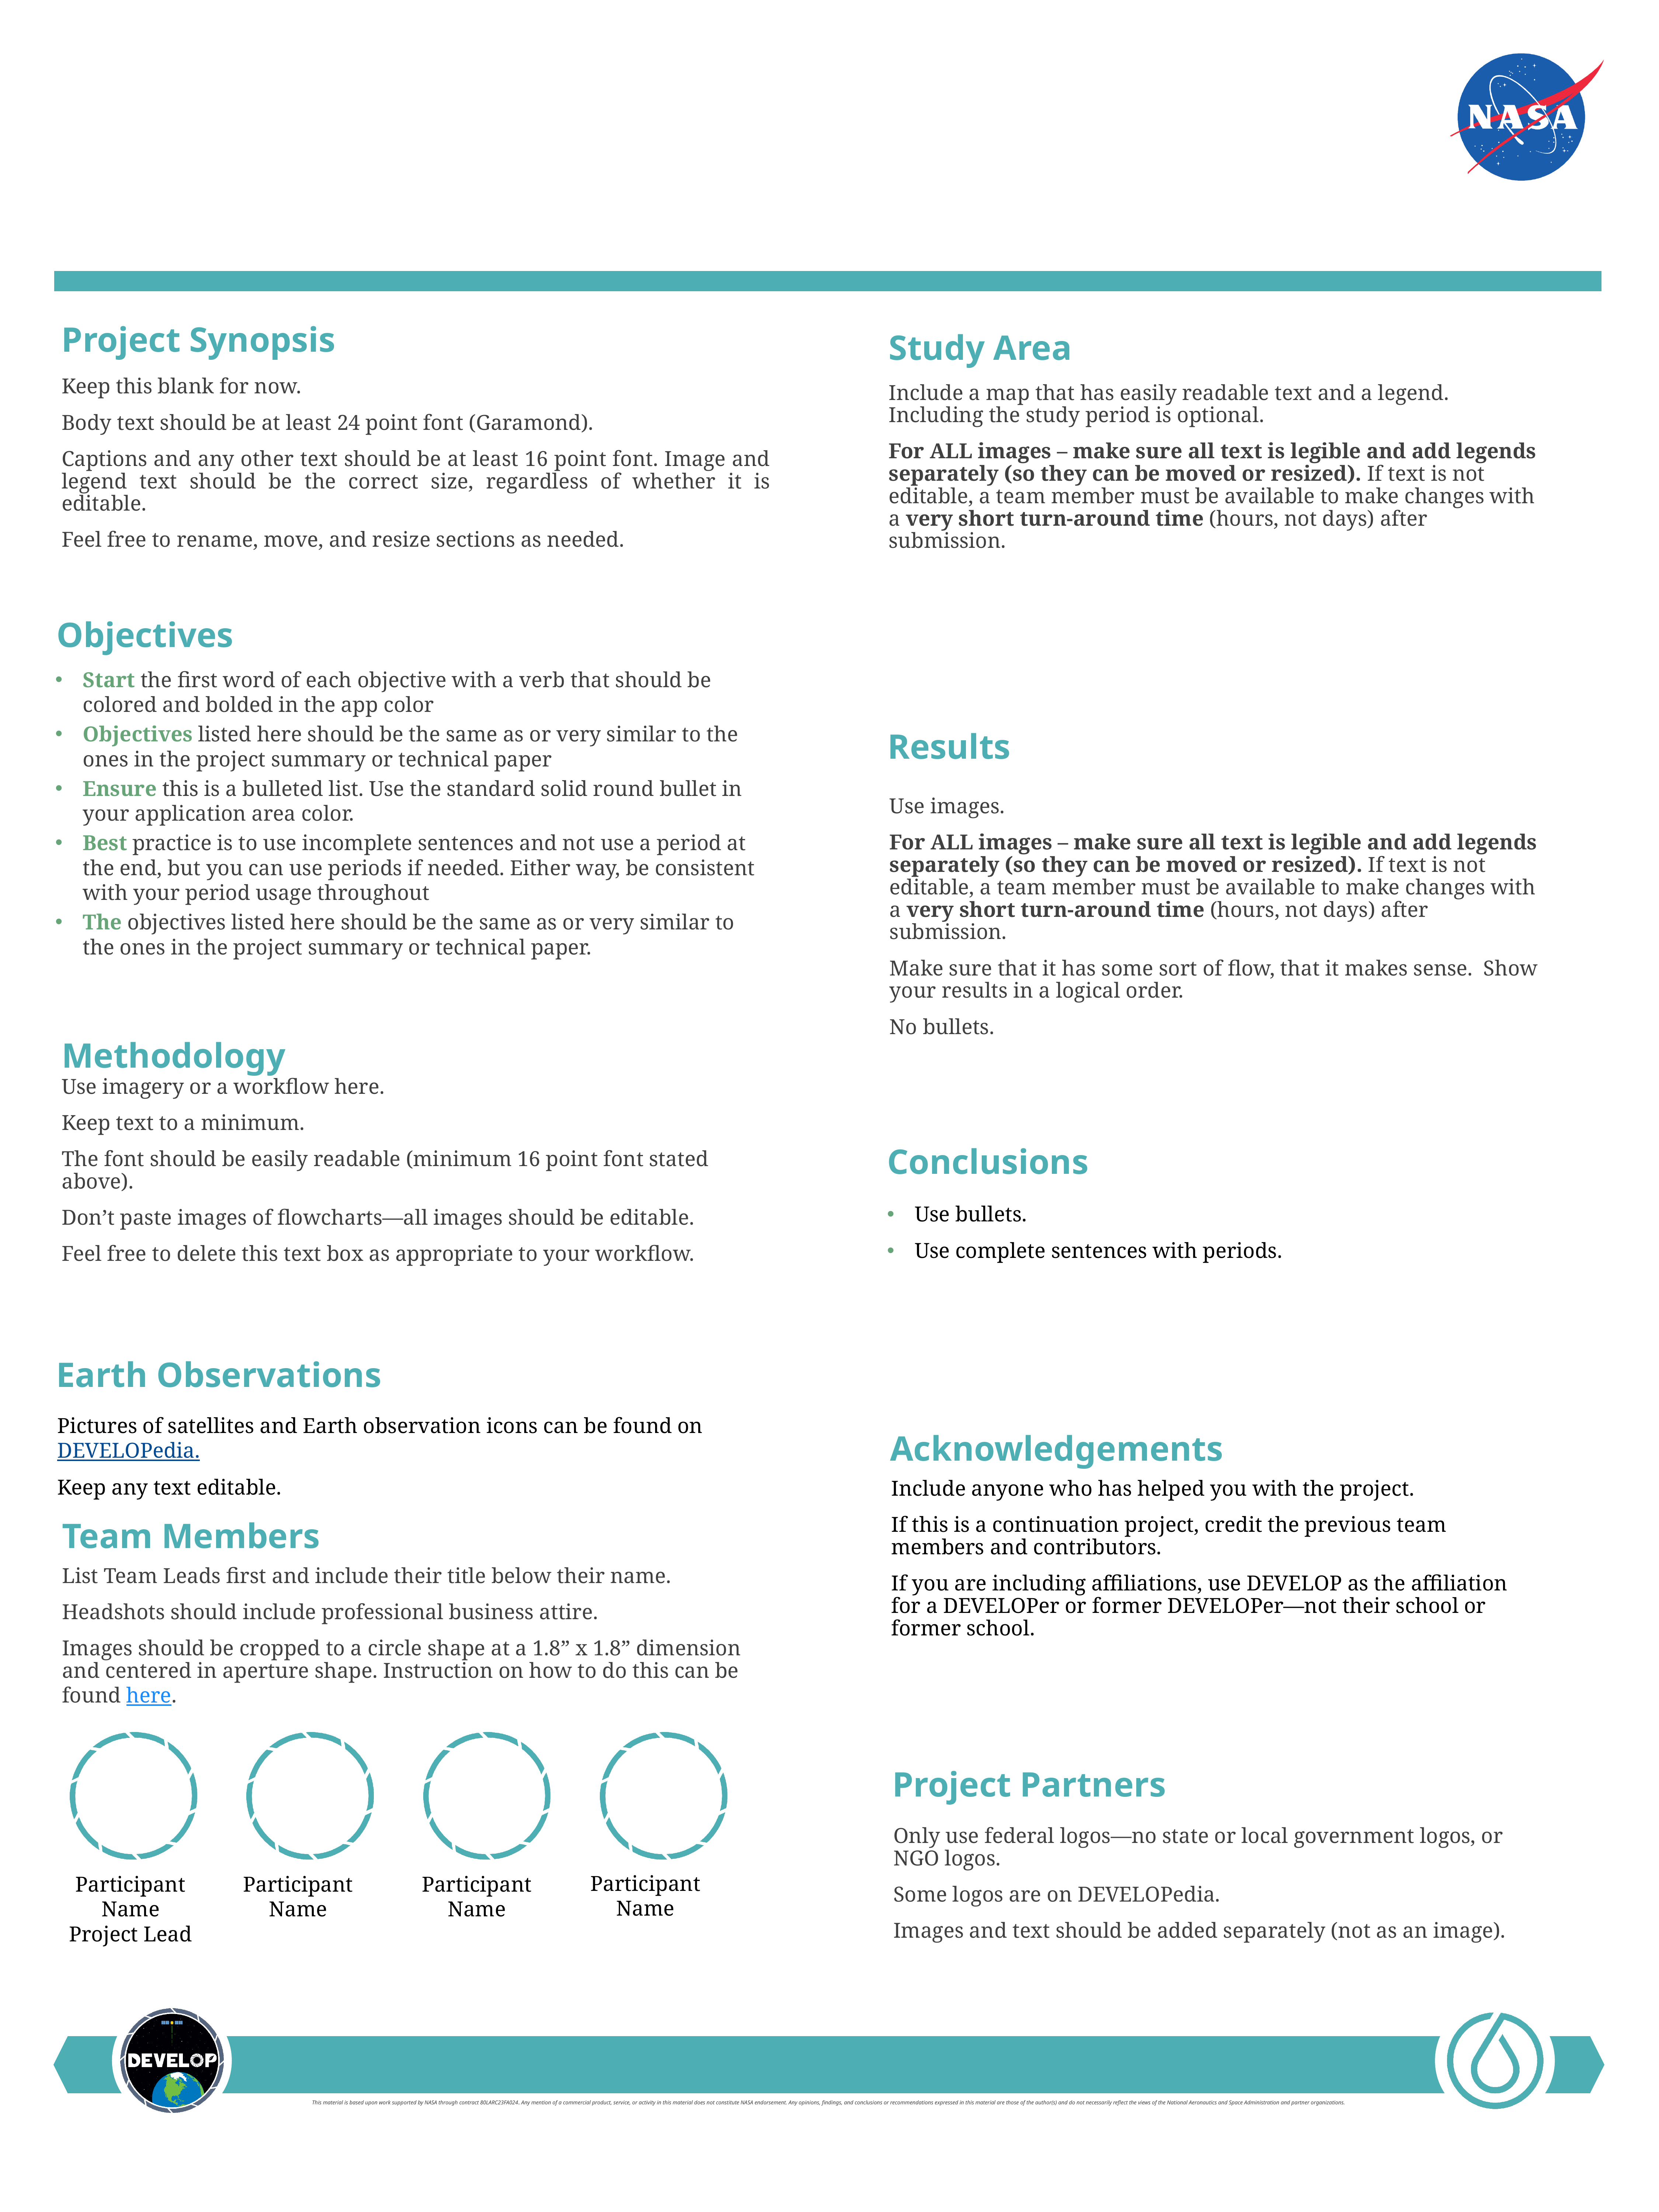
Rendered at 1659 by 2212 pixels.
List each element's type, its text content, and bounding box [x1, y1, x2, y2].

text_box Acknowledgements [885, 1424, 1373, 1471]
text_box Results [882, 722, 1373, 768]
text_box Use images. For ALL images – make sure all text is legible and add legends separately (so they can be moved or resized). If text is not editable, a team member must be available to make changes with a very short turn-around time (hours, not days) after submission. Make sure that it has some sort of flow, that it makes sense. Show your results in a logical order. No bullets. [884, 793, 1545, 1030]
text_box Objectives [51, 611, 487, 657]
picture [423, 1732, 550, 1860]
text_box Methodology [56, 1031, 555, 1073]
picture [1448, 52, 1605, 182]
text_box Project Synopsis [56, 315, 487, 362]
text_box Use bullets. Use complete sentences with periods. [881, 1201, 1545, 1338]
picture [70, 1732, 197, 1860]
text_box Keep this blank for now. Body text should be at least 24 point font (Garamond). Captions and any other text should be at least 16 point font. Image and legend text should be the correct size, regardless of whether it is editable. Feel free to rename, move, and resize sections as needed. [56, 373, 776, 545]
text_box Participant Name [386, 1868, 568, 1944]
text_box Study Area [883, 323, 1373, 369]
picture [1445, 2010, 1545, 2111]
text_box Conclusions [881, 1137, 1373, 1184]
text_box Project Partners [887, 1760, 1373, 1806]
picture [120, 2008, 224, 2113]
text_box Earth Observations [51, 1350, 550, 1397]
text_box Use imagery or a workflow here. Keep text to a minimum. The font should be easily readable (minimum 16 point font stated above). Don’t paste images of flowcharts—all images should be editable. Feel free to delete this text box as appropriate to your workflow. [56, 1073, 782, 1285]
text_box Start the first word of each objective with a verb that should be colored and bolded in the app color Objectives listed here should be the same as or very similar to the ones in the project summary or technical paper Ensure this is a bulleted list. Use the standard solid round bullet in your application area color. Best practice is to use incomplete sentences and not use a period at the end, but you can use periods if needed. Either way, be consistent with your period usage throughout The objectives listed here should be the same as or very similar to the ones in the project summary or technical paper. [49, 664, 776, 945]
text_box List Team Leads first and include their title below their name. Headshots should include professional business attire. Images should be cropped to a circle shape at a 1.8” x 1.8” dimension and centered in aperture shape. Instruction on how to do this can be found here. [56, 1562, 782, 1754]
text_box Participant Name [554, 1867, 737, 1943]
picture [600, 1732, 727, 1860]
picture [246, 1732, 374, 1860]
text_box Team Members [56, 1512, 555, 1558]
text_box Participant Name [211, 1868, 385, 1944]
text_box Participant Name Project Lead [44, 1868, 211, 1944]
text_box Pictures of satellites and Earth observation icons can be found on DEVELOPedia. Keep any text editable. [52, 1412, 782, 1511]
text_box Only use federal logos—no state or local government logos, or NGO logos. Some logos are on DEVELOPedia. Images and text should be added separately (not as an image). [888, 1822, 1545, 1950]
text_box Include a map that has easily readable text and a legend. Including the study period is optional. For ALL images – make sure all text is legible and add legends separately (so they can be moved or resized). If text is not editable, a team member must be available to make changes with a very short turn-around time (hours, not days) after submission. [883, 379, 1545, 551]
text_box Include anyone who has helped you with the project. If this is a continuation project, credit the previous team members and contributors. If you are including affiliations, use DEVELOP as the affiliation for a DEVELOPer or former DEVELOPer—not their school or former school. [886, 1475, 1545, 1667]
